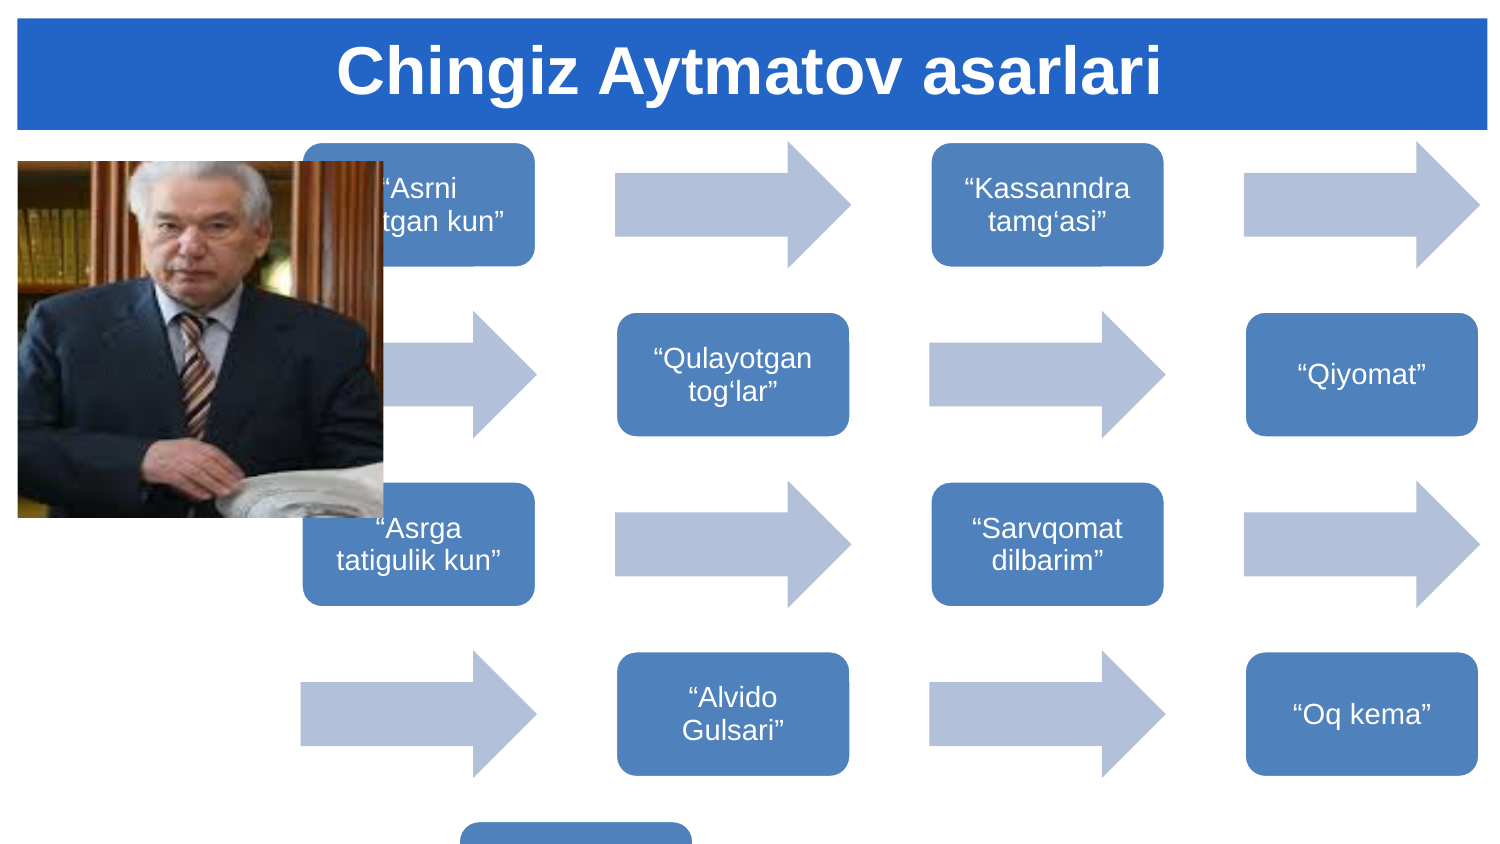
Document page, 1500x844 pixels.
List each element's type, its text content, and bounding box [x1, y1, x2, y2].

picture [17, 161, 384, 518]
title Chingiz Aytmatov asarlari [78, 26, 1422, 109]
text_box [300, 140, 1481, 827]
